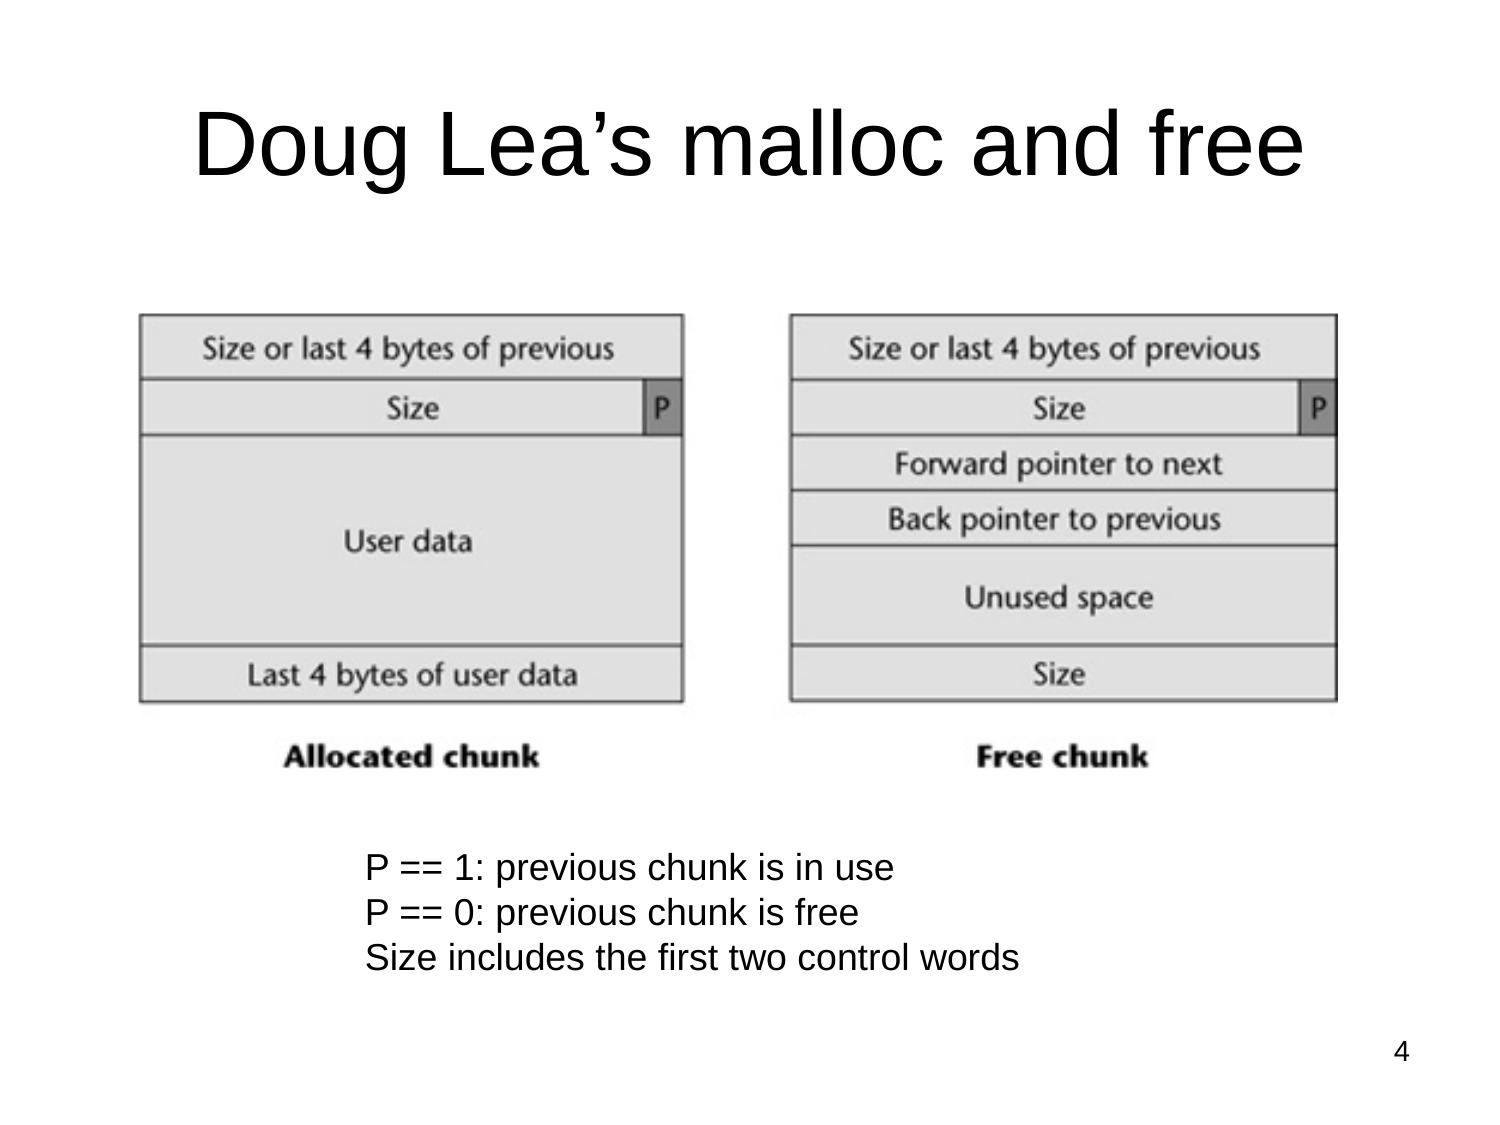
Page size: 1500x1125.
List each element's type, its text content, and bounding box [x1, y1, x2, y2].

title Doug Lea’s malloc and free [75, 45, 1425, 233]
slide_number 4 [1074, 1024, 1426, 1103]
picture [137, 312, 1338, 785]
text_box P == 1: previous chunk is in use P == 0: previous chunk is free Size includes the first two control words [350, 835, 1213, 986]
